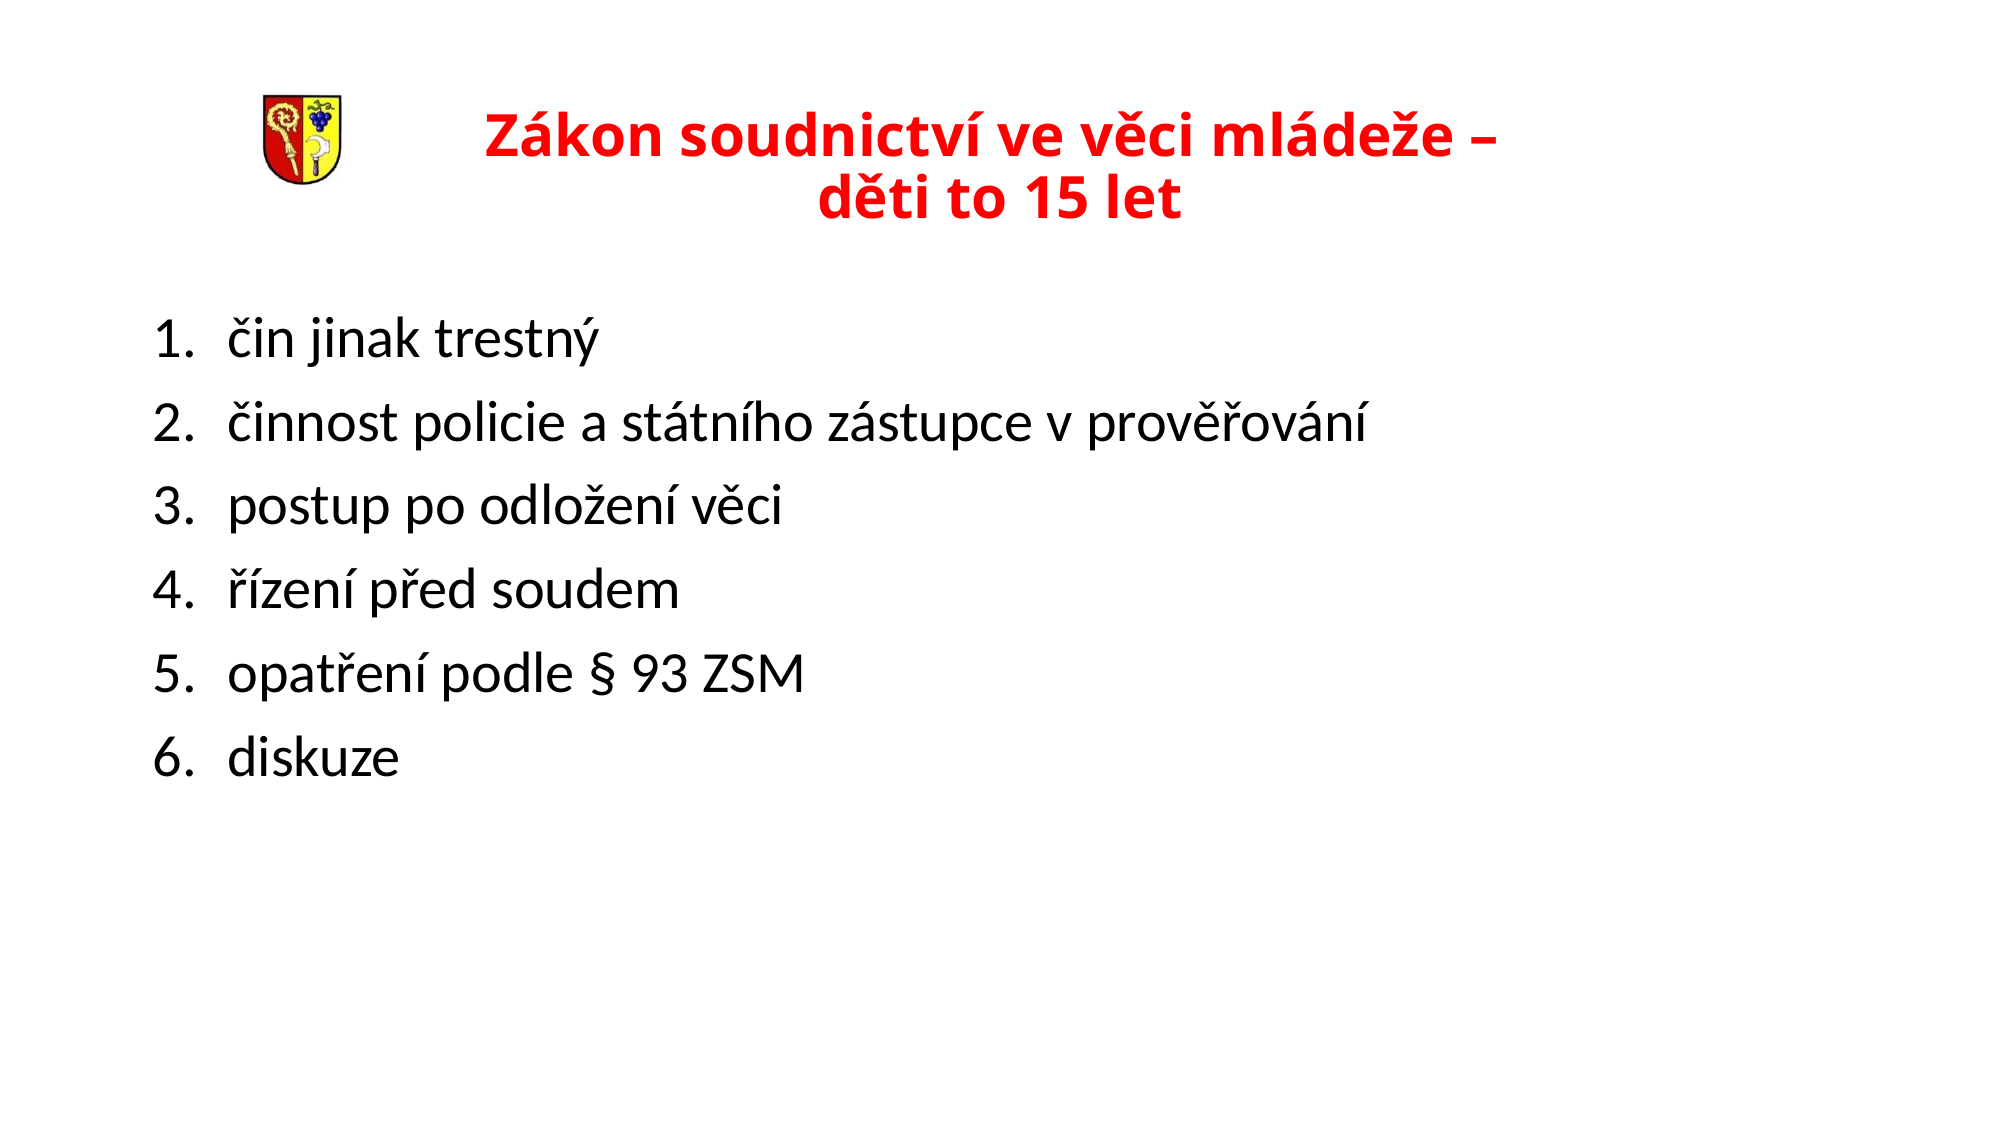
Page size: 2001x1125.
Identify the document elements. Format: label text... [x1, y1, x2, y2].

title Zákon soudnictví ve věci mládeže – děti to 15 let [137, 59, 1863, 278]
list čin jinak trestný činnost policie a státního zástupce v prověřování postup po odložení věci řízení před soudem opatření podle § 93 ZSM diskuze [137, 299, 1863, 1014]
picture [261, 92, 343, 188]
